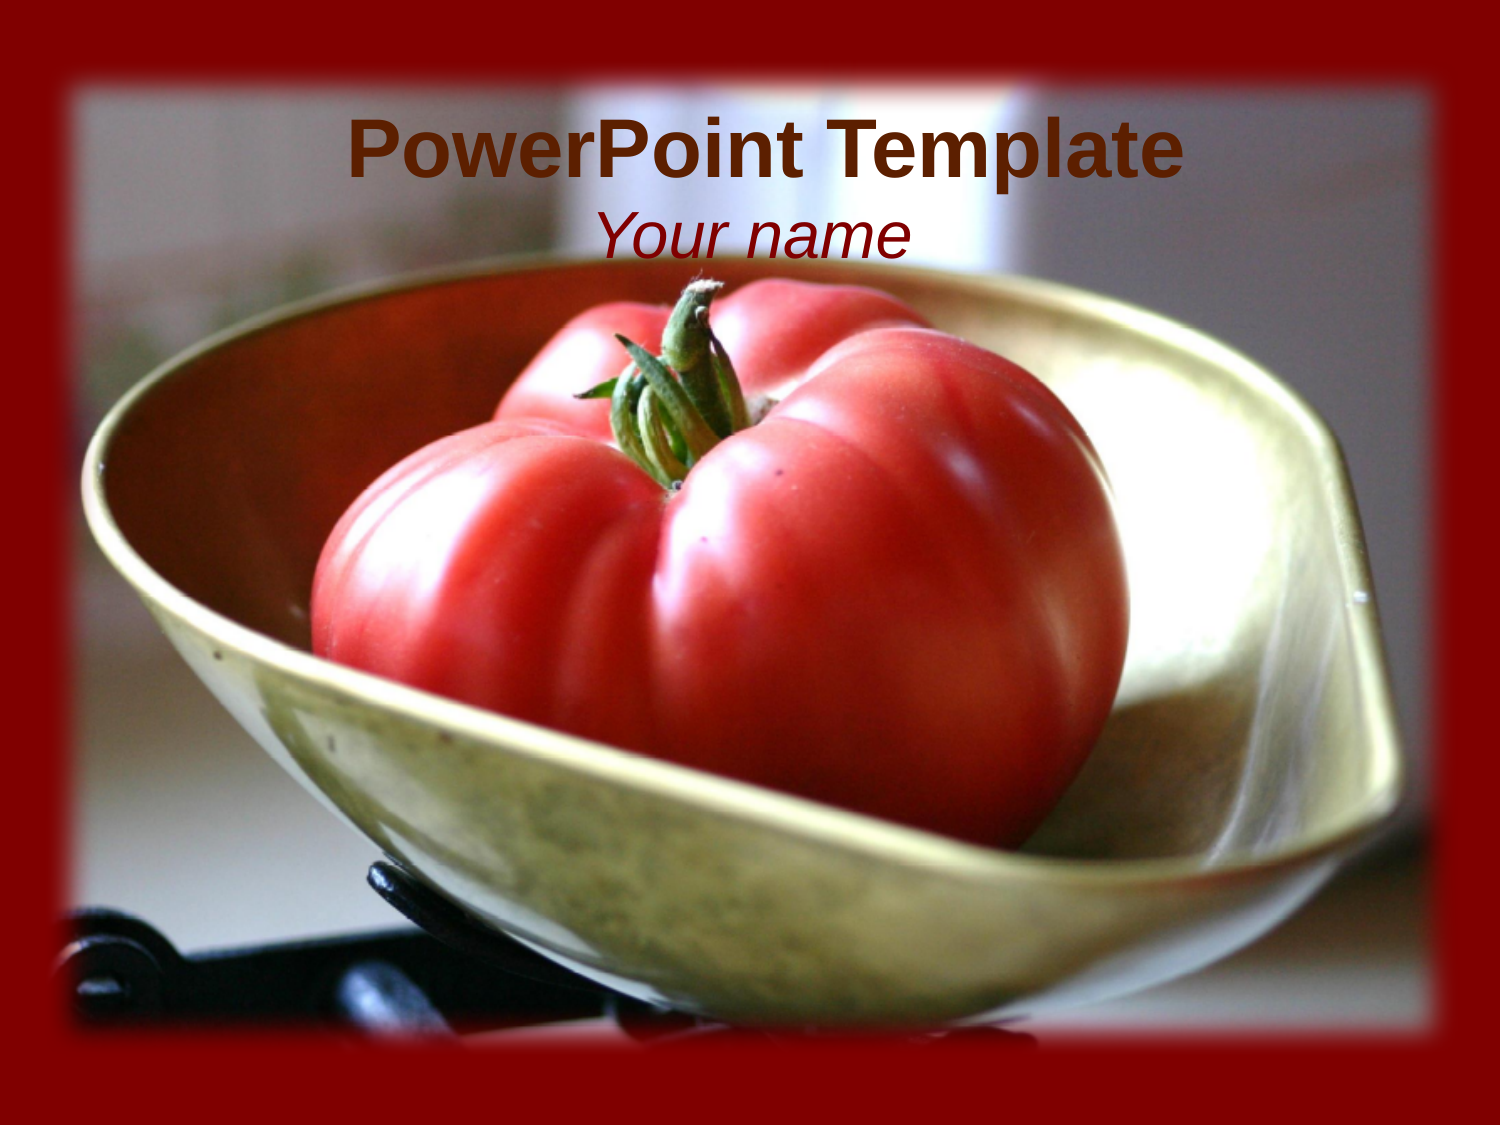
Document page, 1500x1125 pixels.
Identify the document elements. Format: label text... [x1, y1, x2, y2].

title PowerPoint Template [128, 23, 1404, 266]
picture [85, 100, 1419, 1016]
subtitle Your name [226, 184, 1277, 472]
